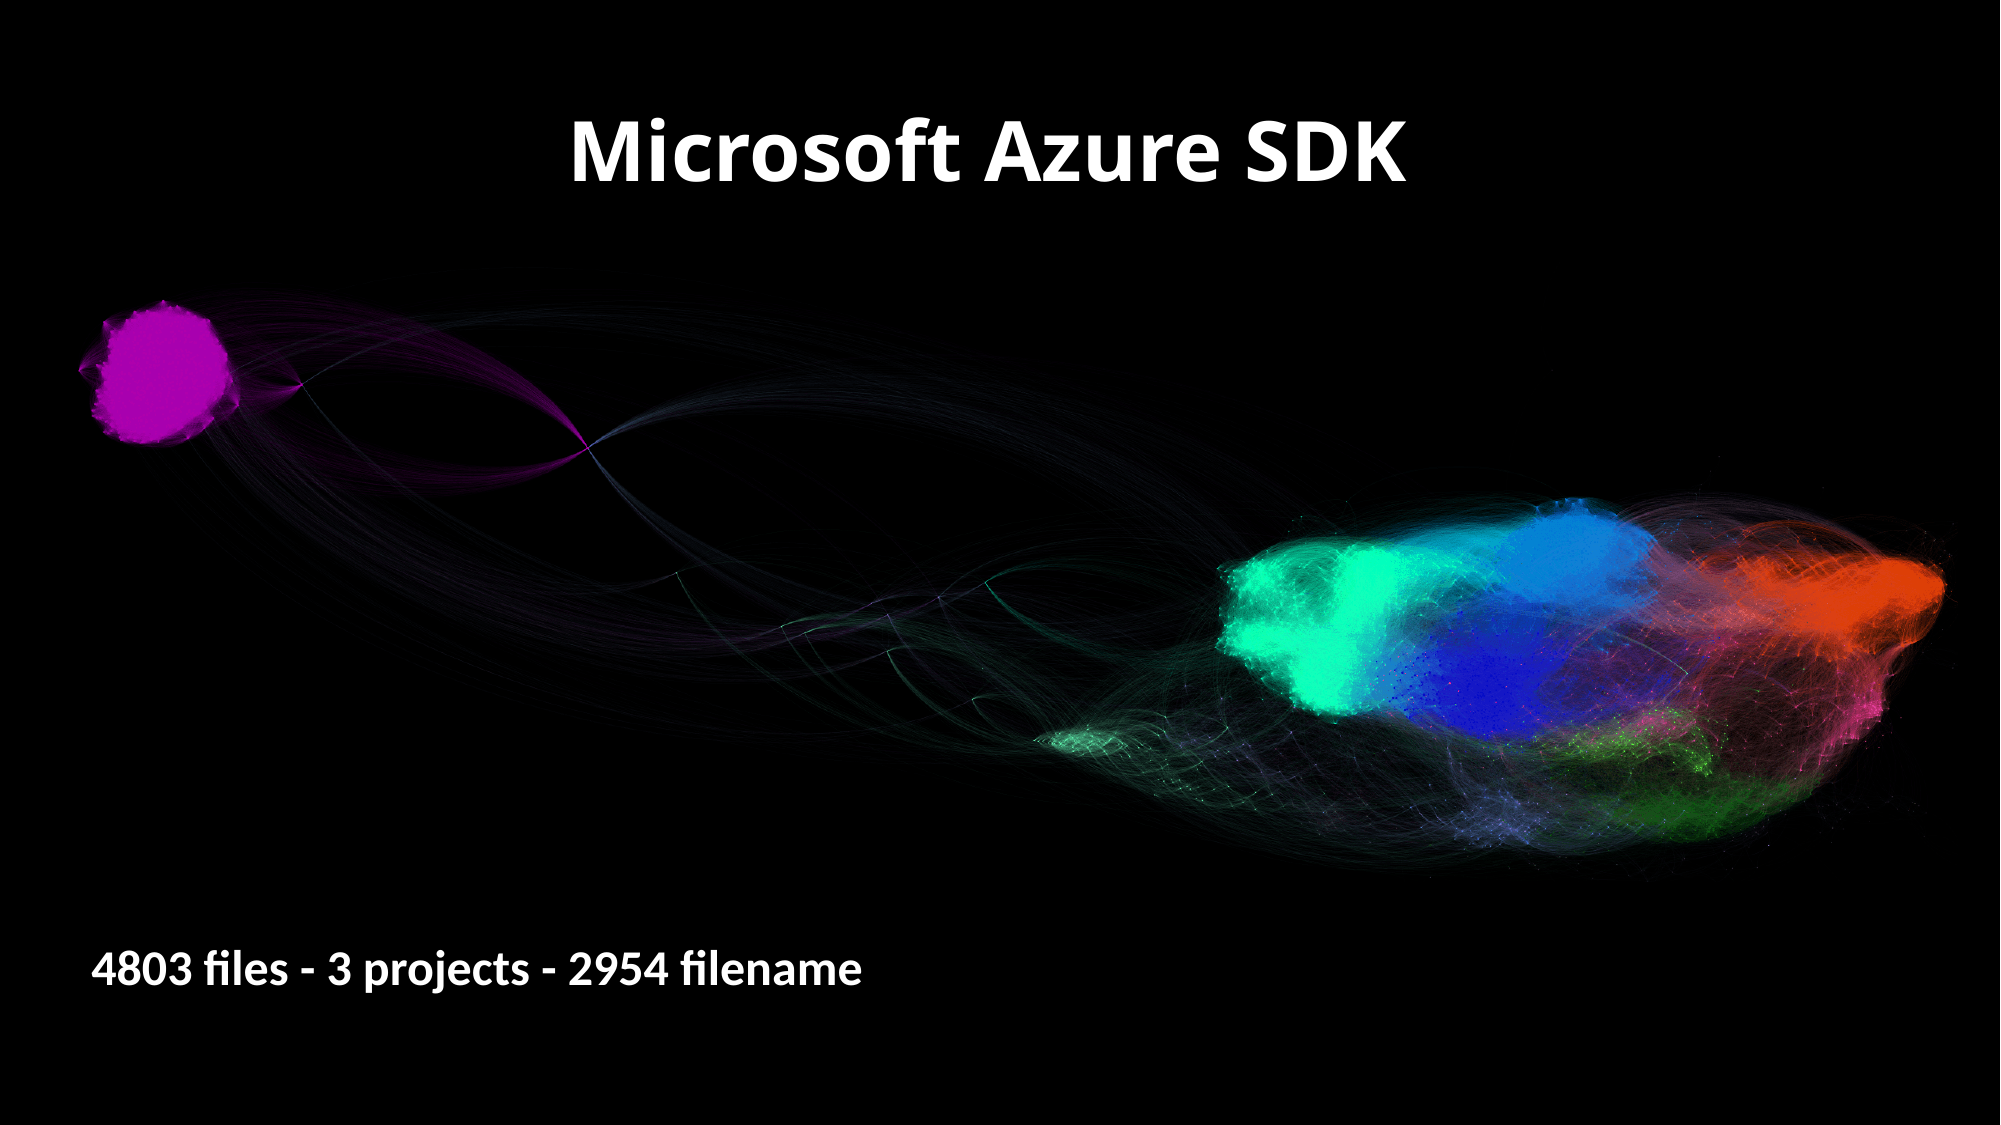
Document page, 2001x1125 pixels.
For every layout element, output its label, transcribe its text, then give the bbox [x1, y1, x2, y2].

picture [76, 262, 1958, 882]
text_box 4803 files - 3 projects - 2954 filename [76, 927, 1163, 1003]
text_box Microsoft Azure SDK [552, 45, 1448, 262]
